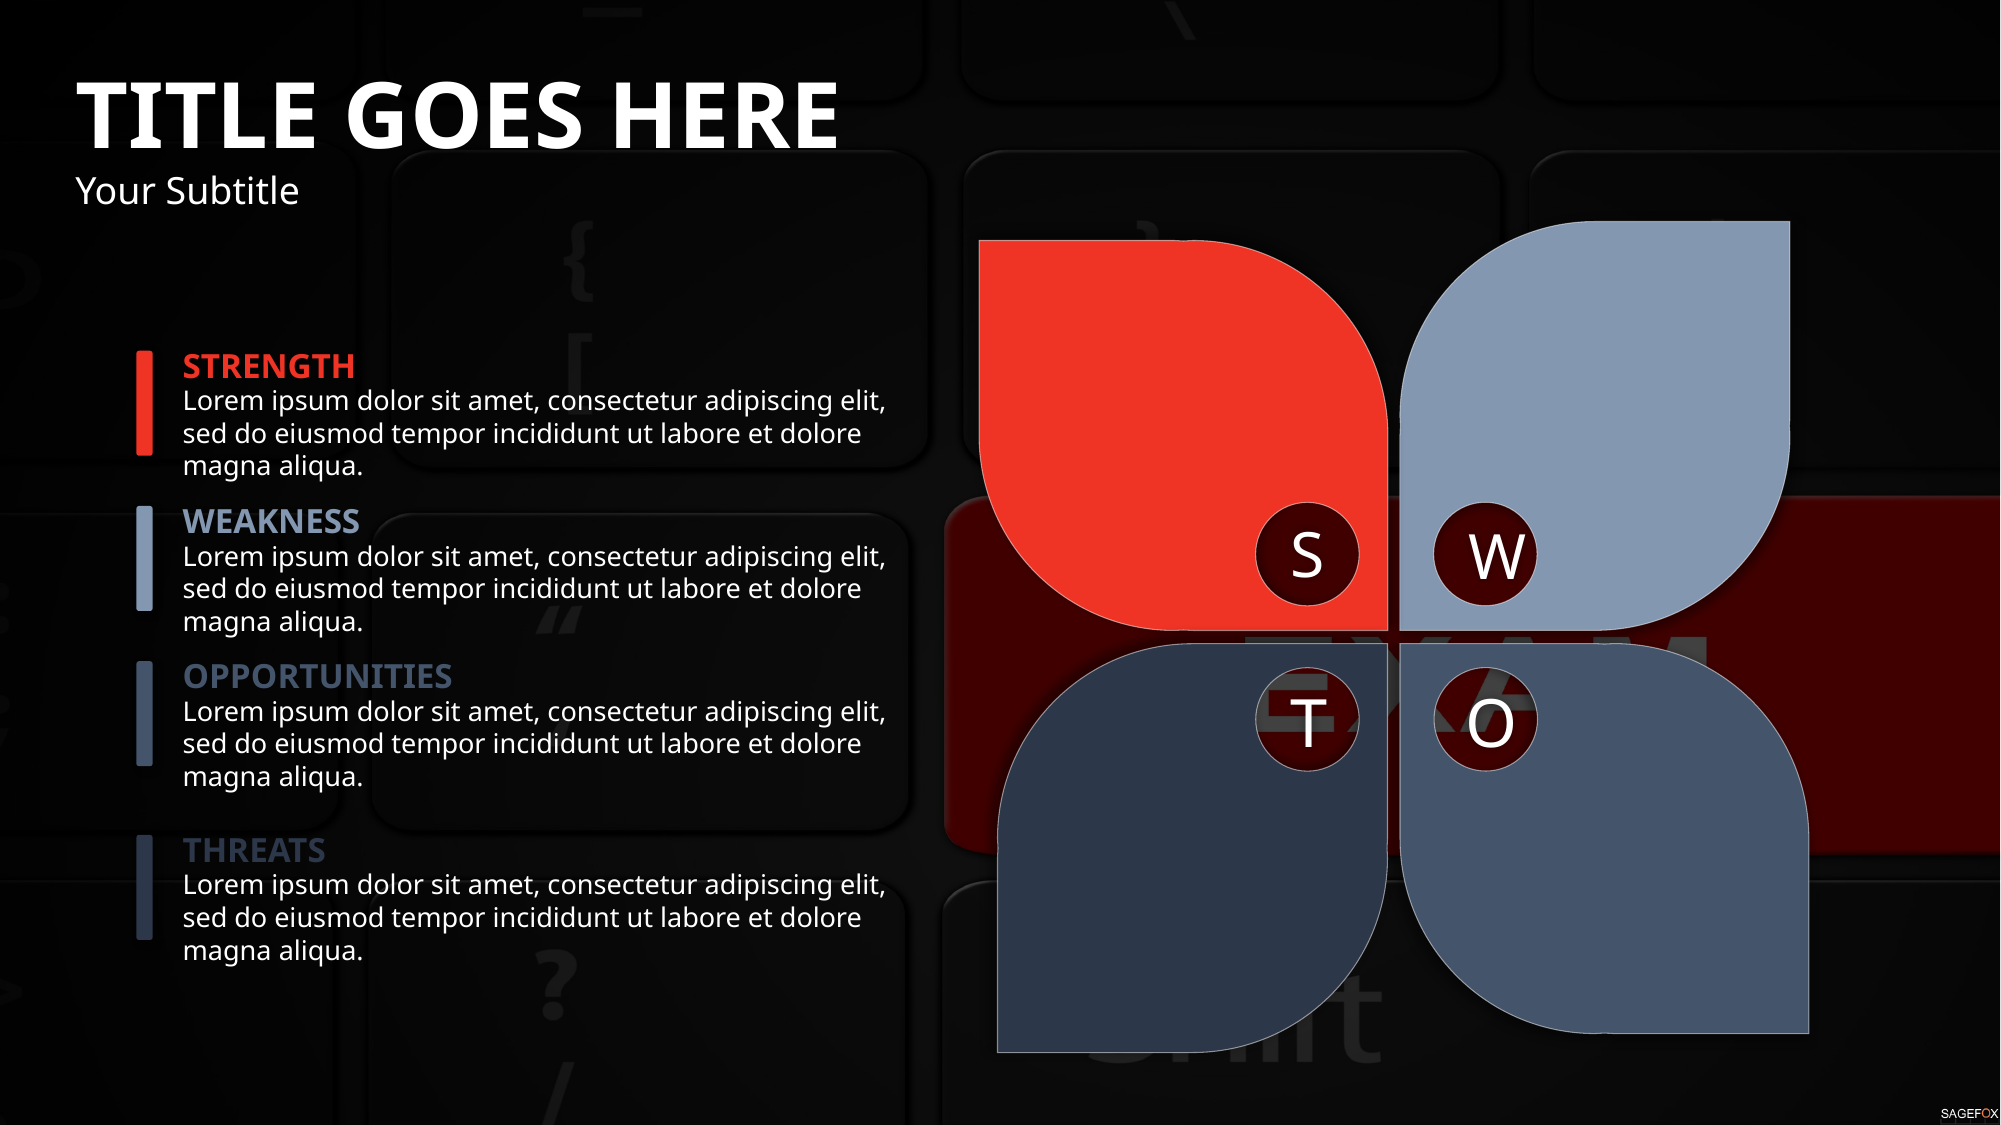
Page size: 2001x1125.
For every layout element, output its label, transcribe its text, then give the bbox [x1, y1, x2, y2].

text_box [135, 504, 154, 613]
text_box [1398, 642, 1810, 1035]
text_box [978, 239, 1389, 631]
text_box O [1436, 674, 1529, 767]
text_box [167, 492, 912, 646]
picture [0, 0, 2001, 1125]
text_box [135, 660, 154, 768]
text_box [167, 821, 912, 975]
text_box S [1261, 506, 1354, 599]
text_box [167, 647, 912, 801]
text_box [1400, 220, 1791, 632]
text_box W [1439, 508, 1532, 601]
text_box TITLE GOES HERE Your Subtitle [60, 49, 1036, 220]
text_box [135, 833, 154, 941]
text_box T [1261, 674, 1354, 767]
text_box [167, 337, 912, 491]
text_box [996, 642, 1389, 1054]
text_box [135, 349, 154, 457]
